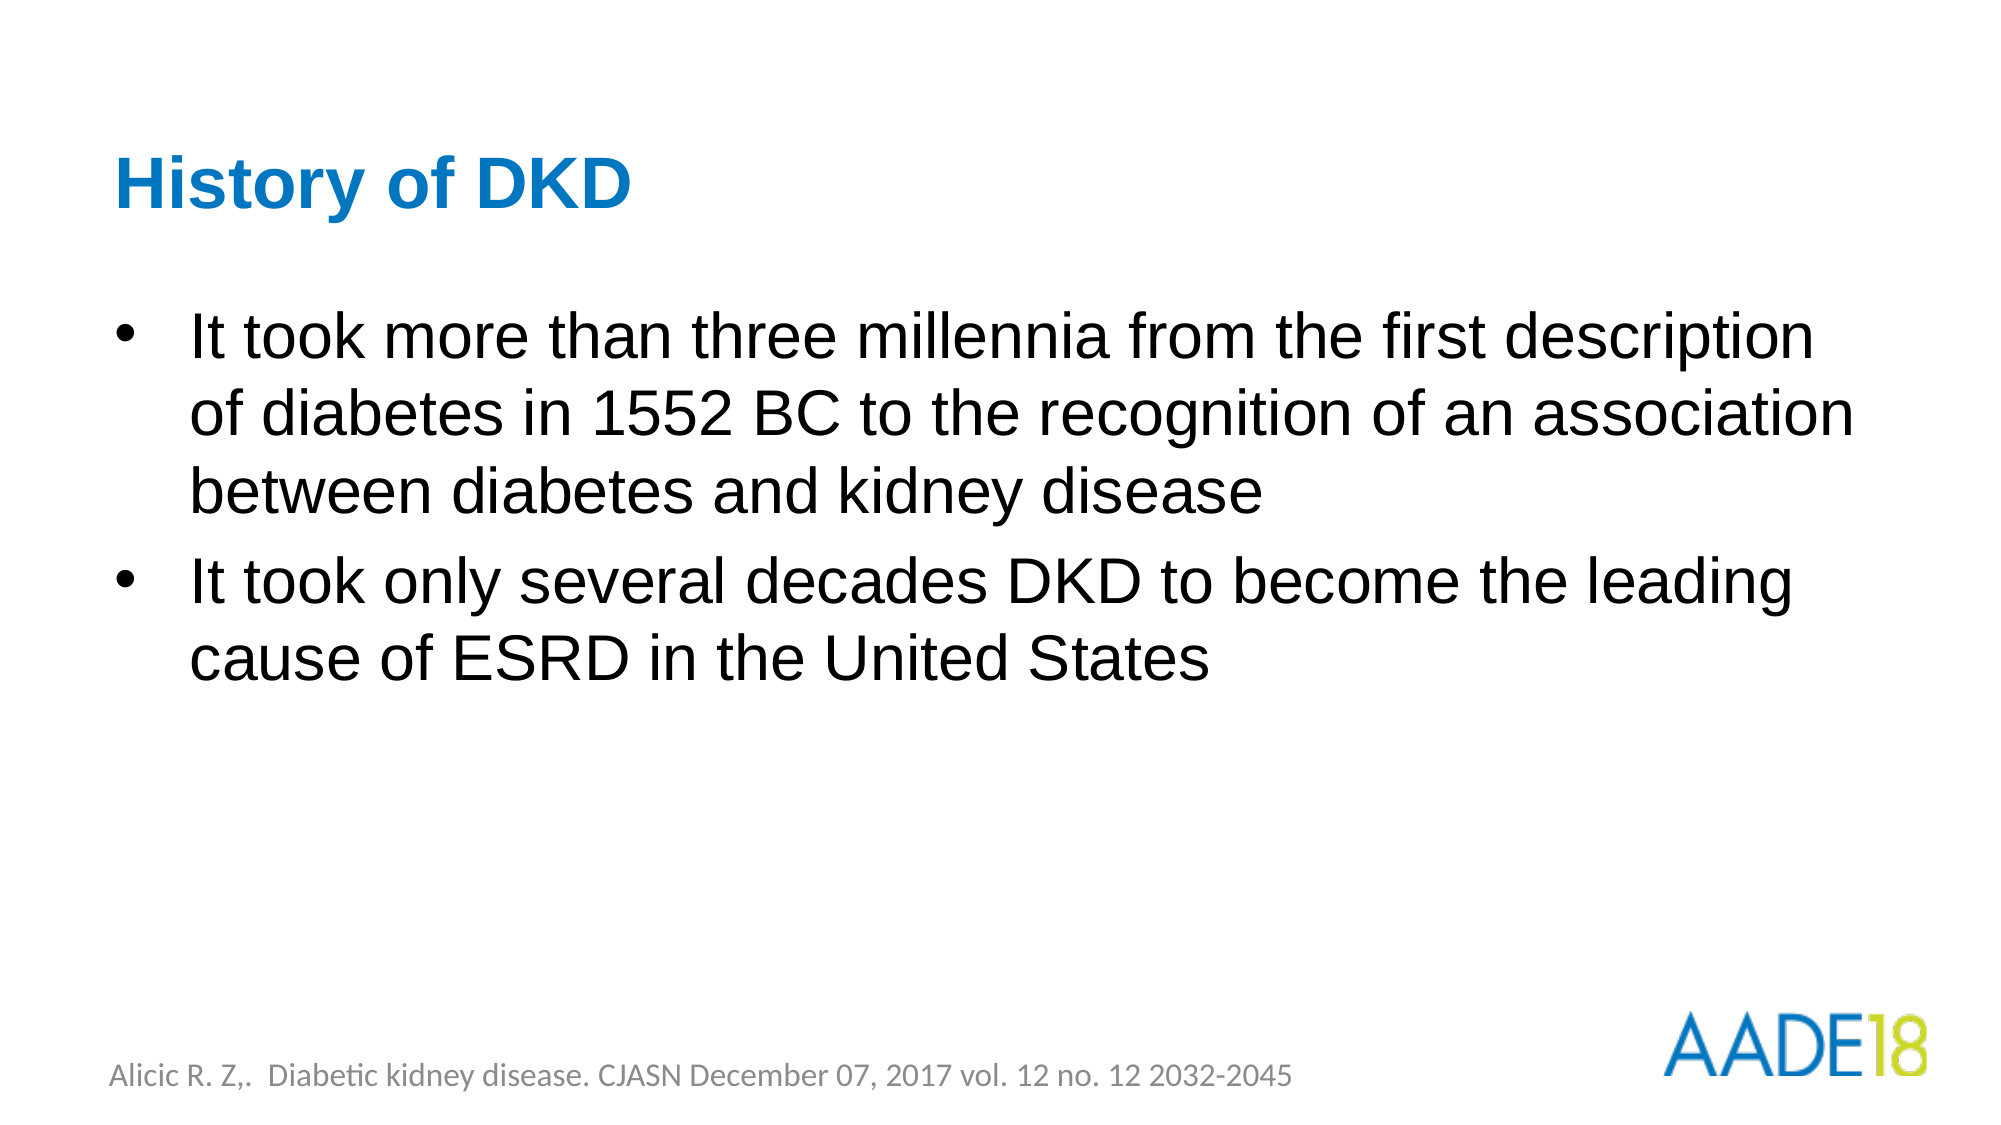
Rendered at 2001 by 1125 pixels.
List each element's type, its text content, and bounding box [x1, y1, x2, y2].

list It took more than three millennia from the first description of diabetes in 1552 BC to the recognition of an association between diabetes and kidney disease It took only several decades DKD to become the leading cause of ESRD in the United States [99, 286, 1900, 1005]
footer Alicic R. Z,. Diabetic kidney disease. CJASN December 07, 2017 vol. 12 no. 12 2032-2045 [87, 1042, 1317, 1103]
title History of DKD [99, 126, 1900, 233]
